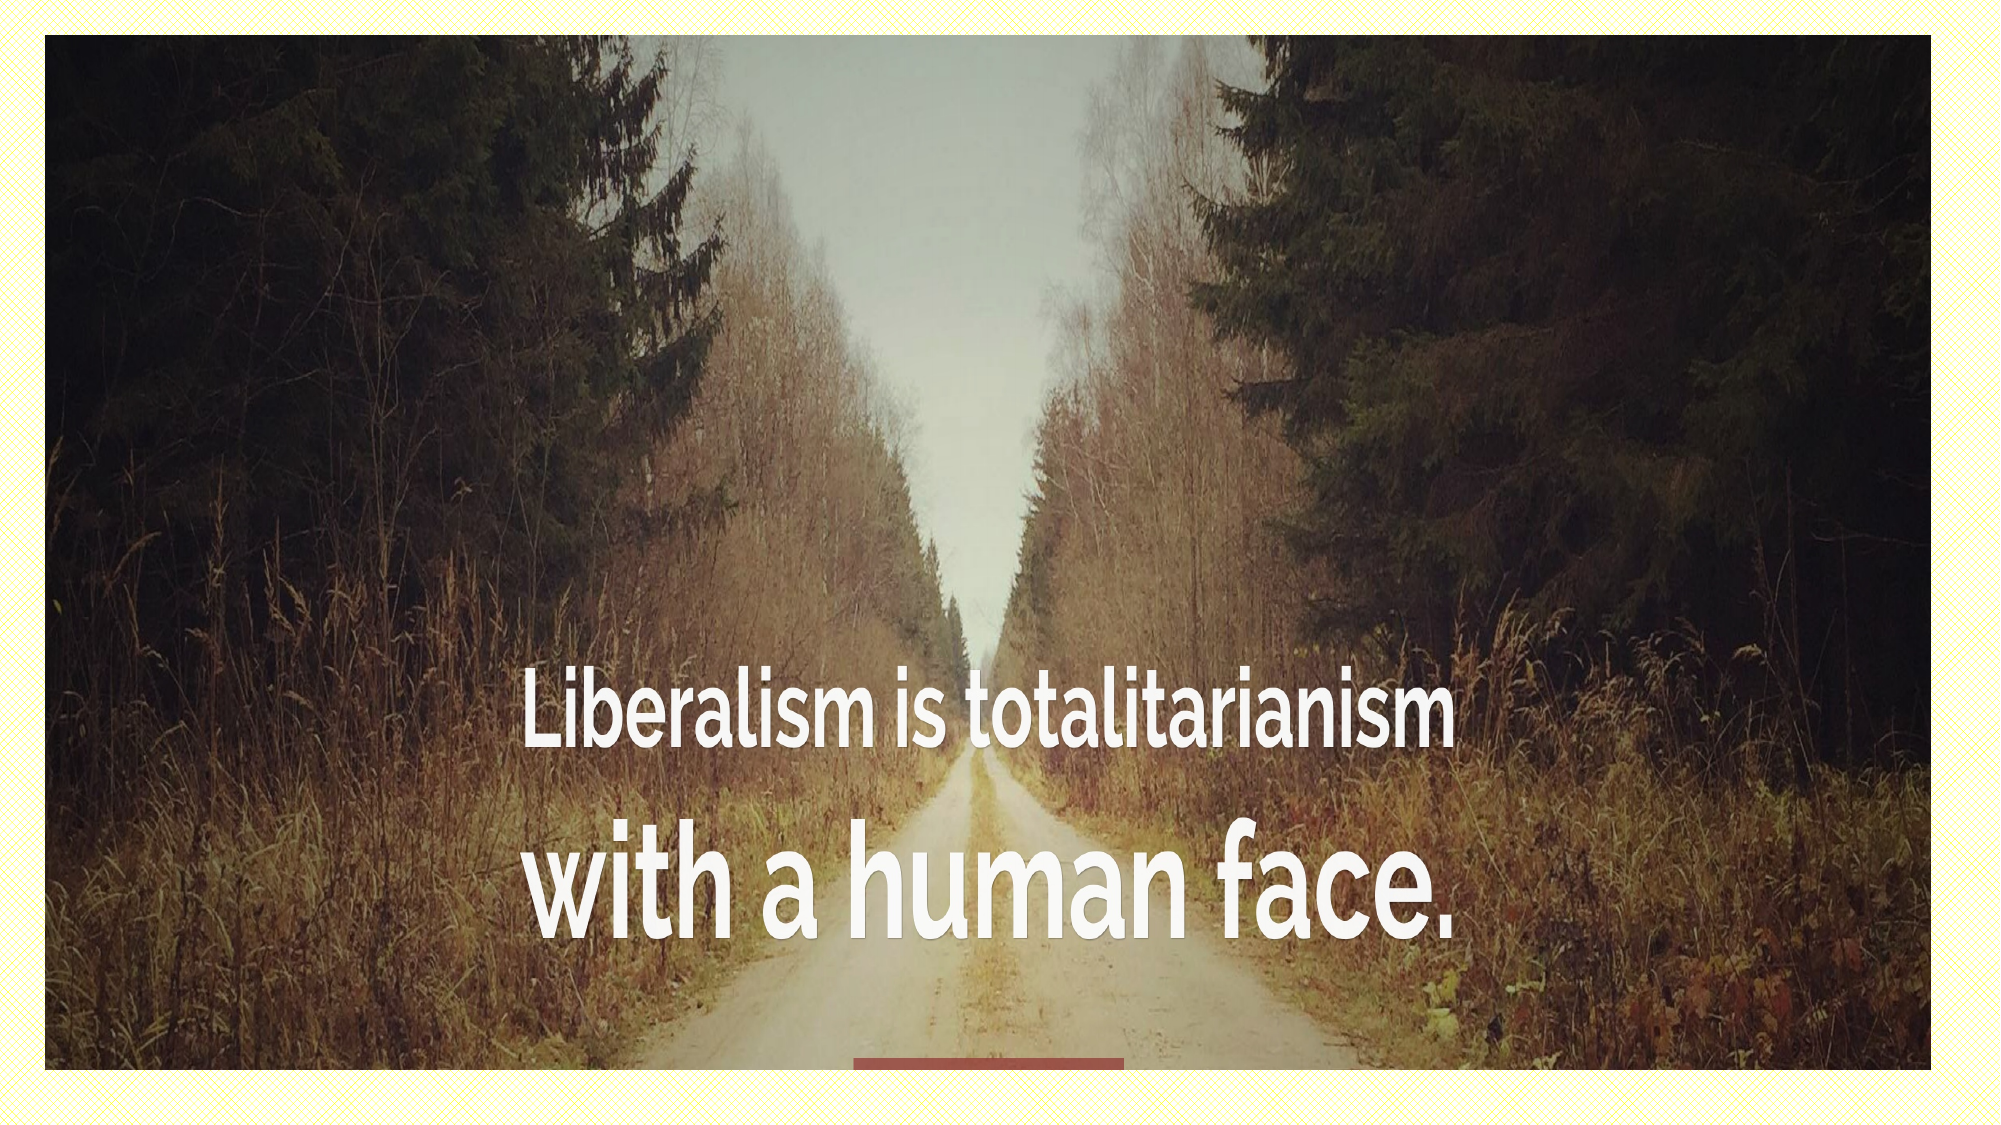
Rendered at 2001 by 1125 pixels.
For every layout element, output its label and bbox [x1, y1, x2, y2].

picture [45, 35, 1931, 1070]
